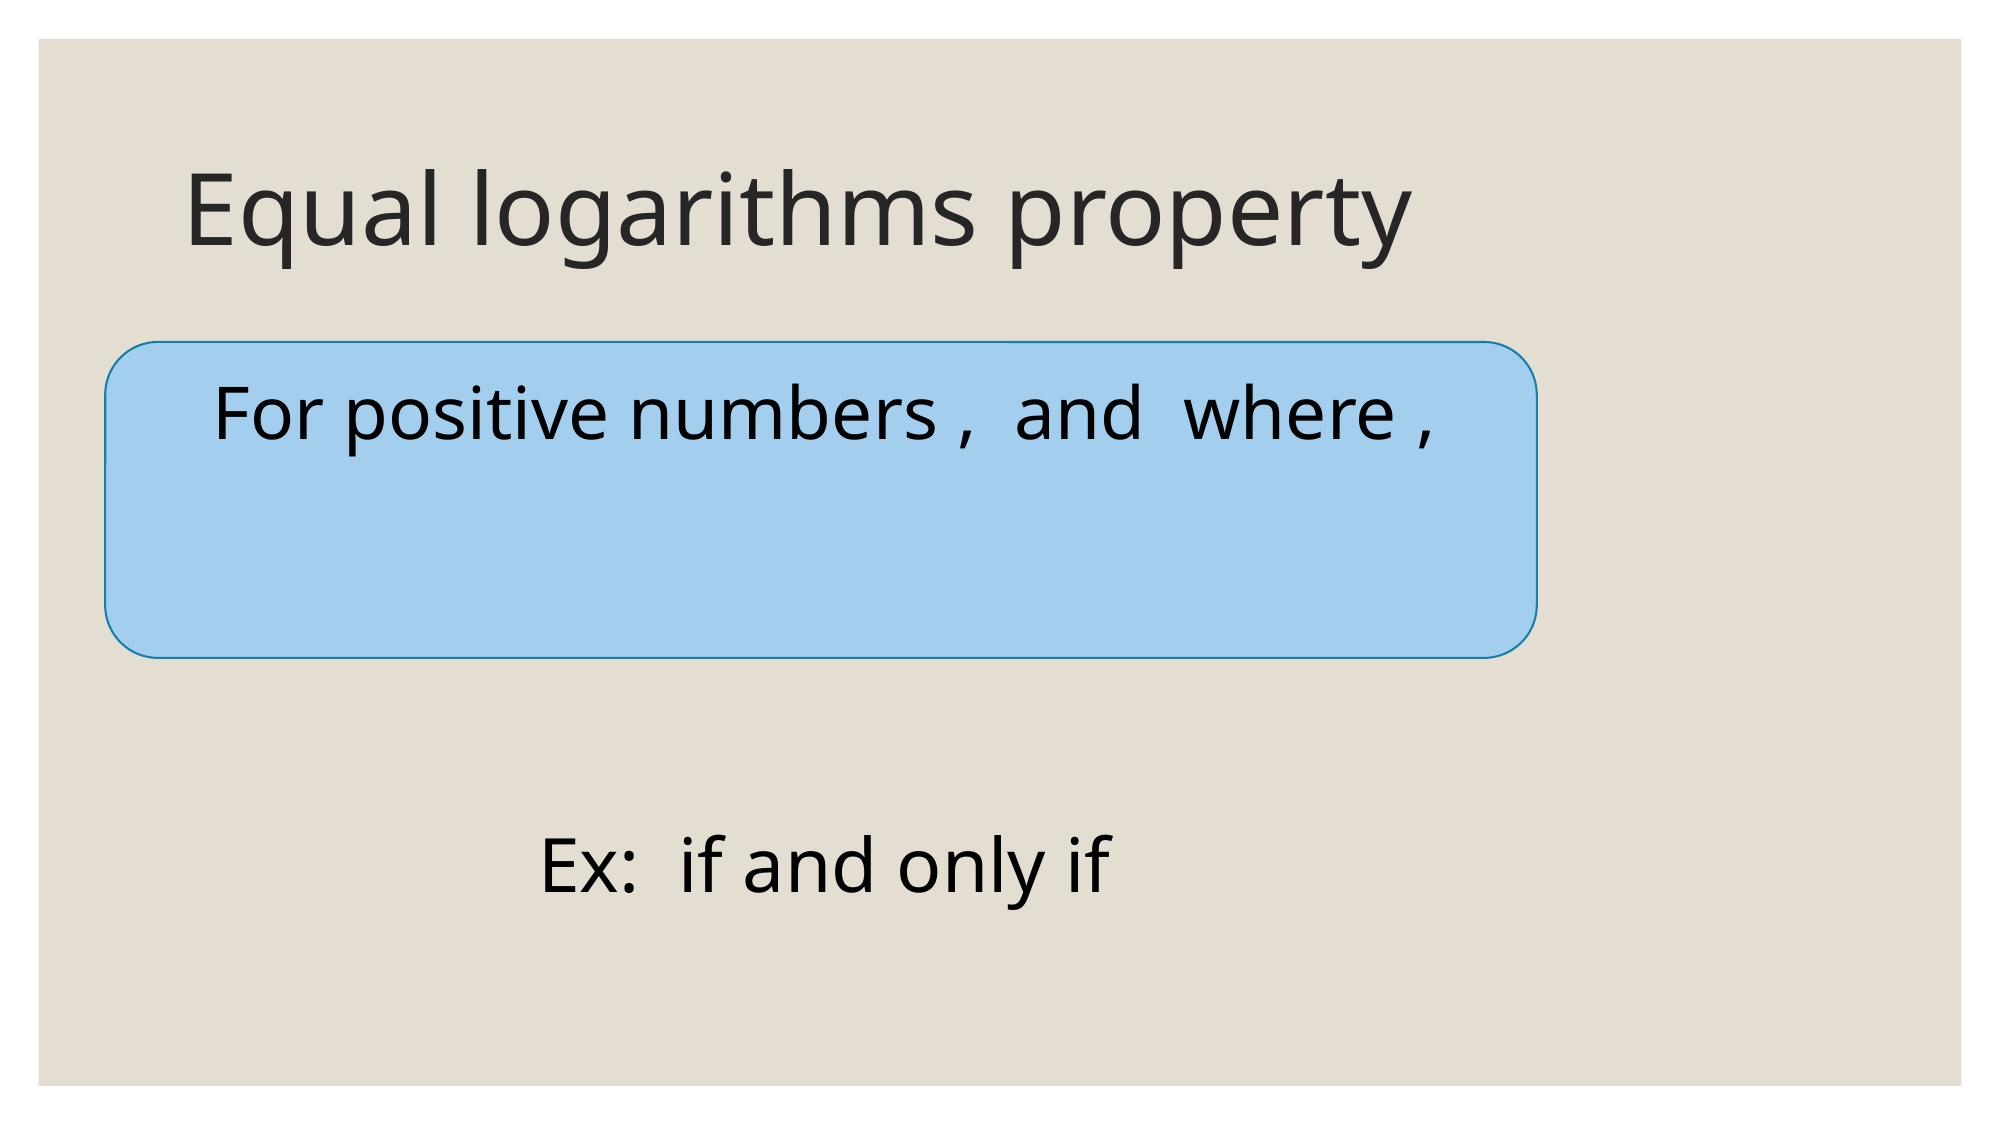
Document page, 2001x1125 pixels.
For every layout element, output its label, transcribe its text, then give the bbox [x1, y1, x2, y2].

text_box [104, 340, 1538, 659]
title Equal logarithms property [168, 90, 1484, 336]
